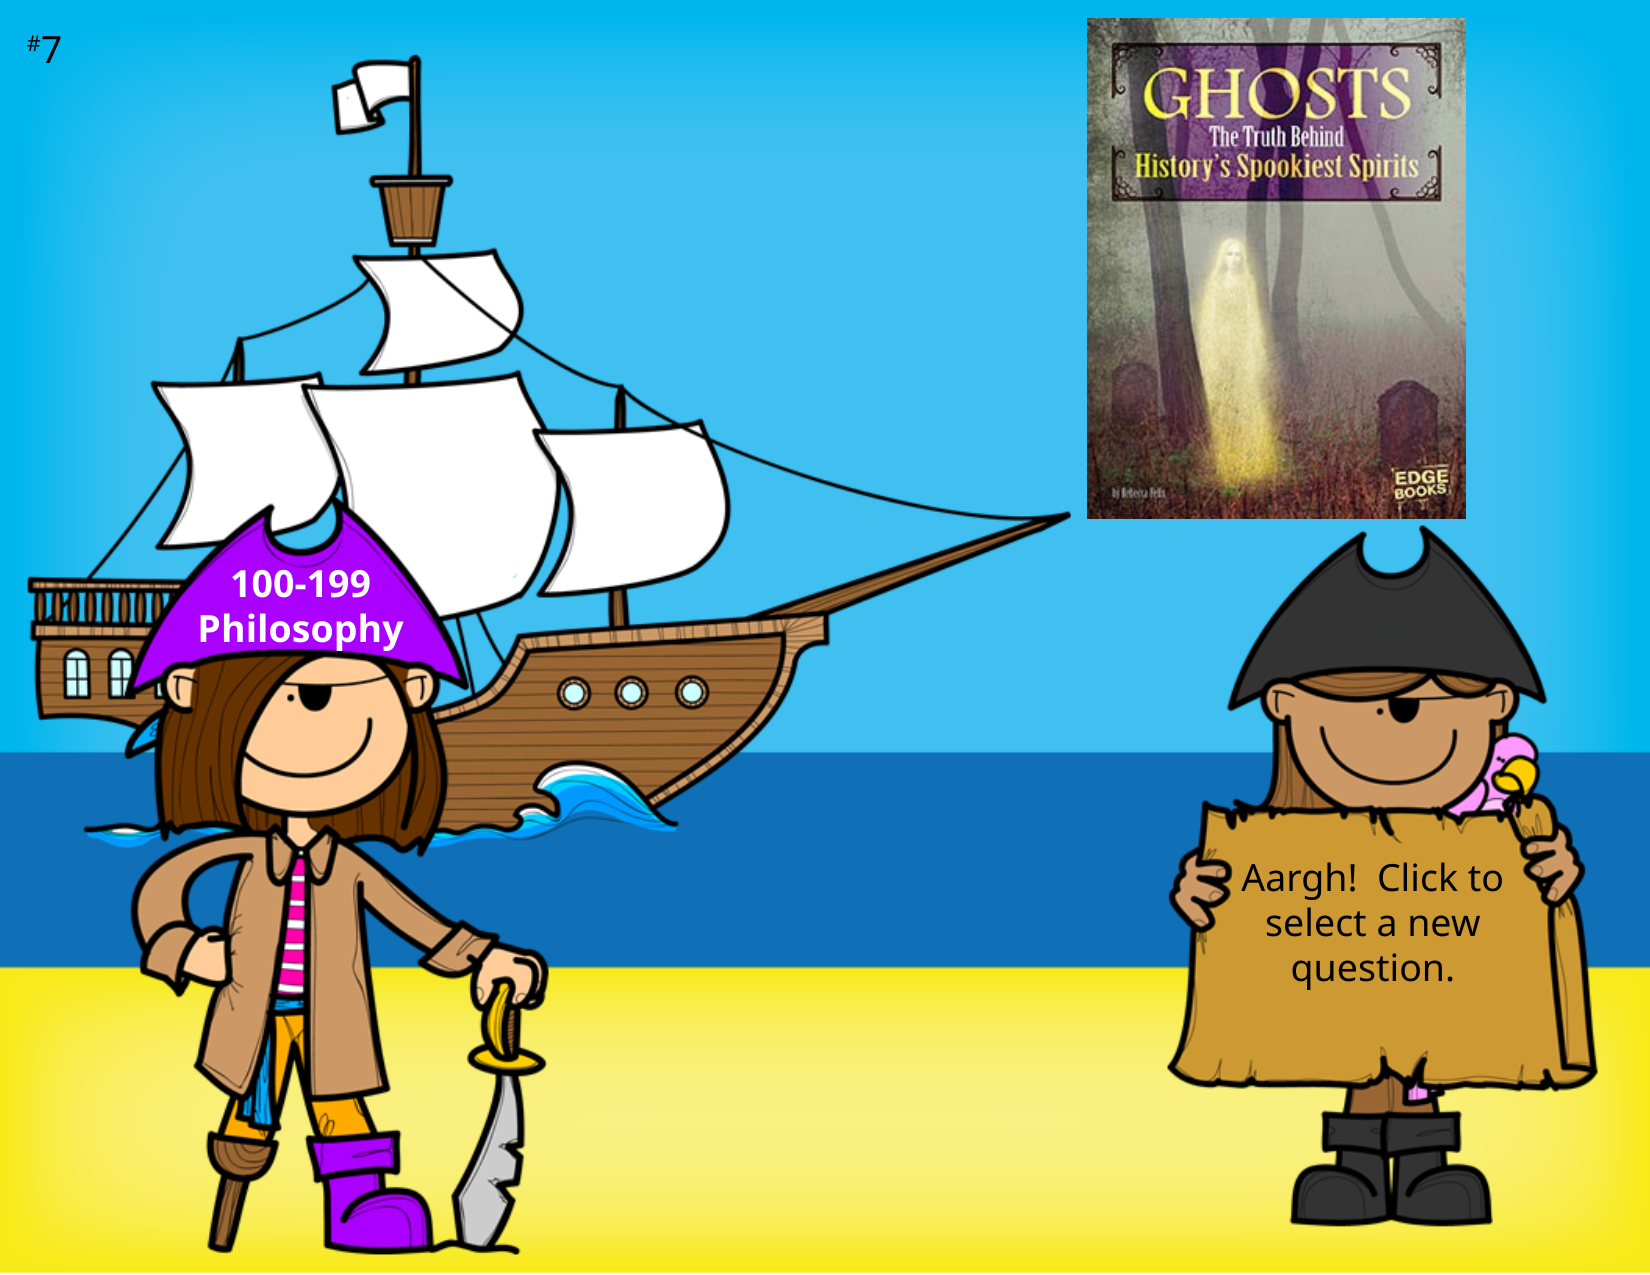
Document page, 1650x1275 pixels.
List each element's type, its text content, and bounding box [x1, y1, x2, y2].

text_box #7 [12, 18, 129, 79]
text_box Aargh! Click to select a new question. [1210, 846, 1536, 997]
text_box 100-199 Philosophy [131, 552, 470, 657]
picture [0, 19, 1650, 1275]
